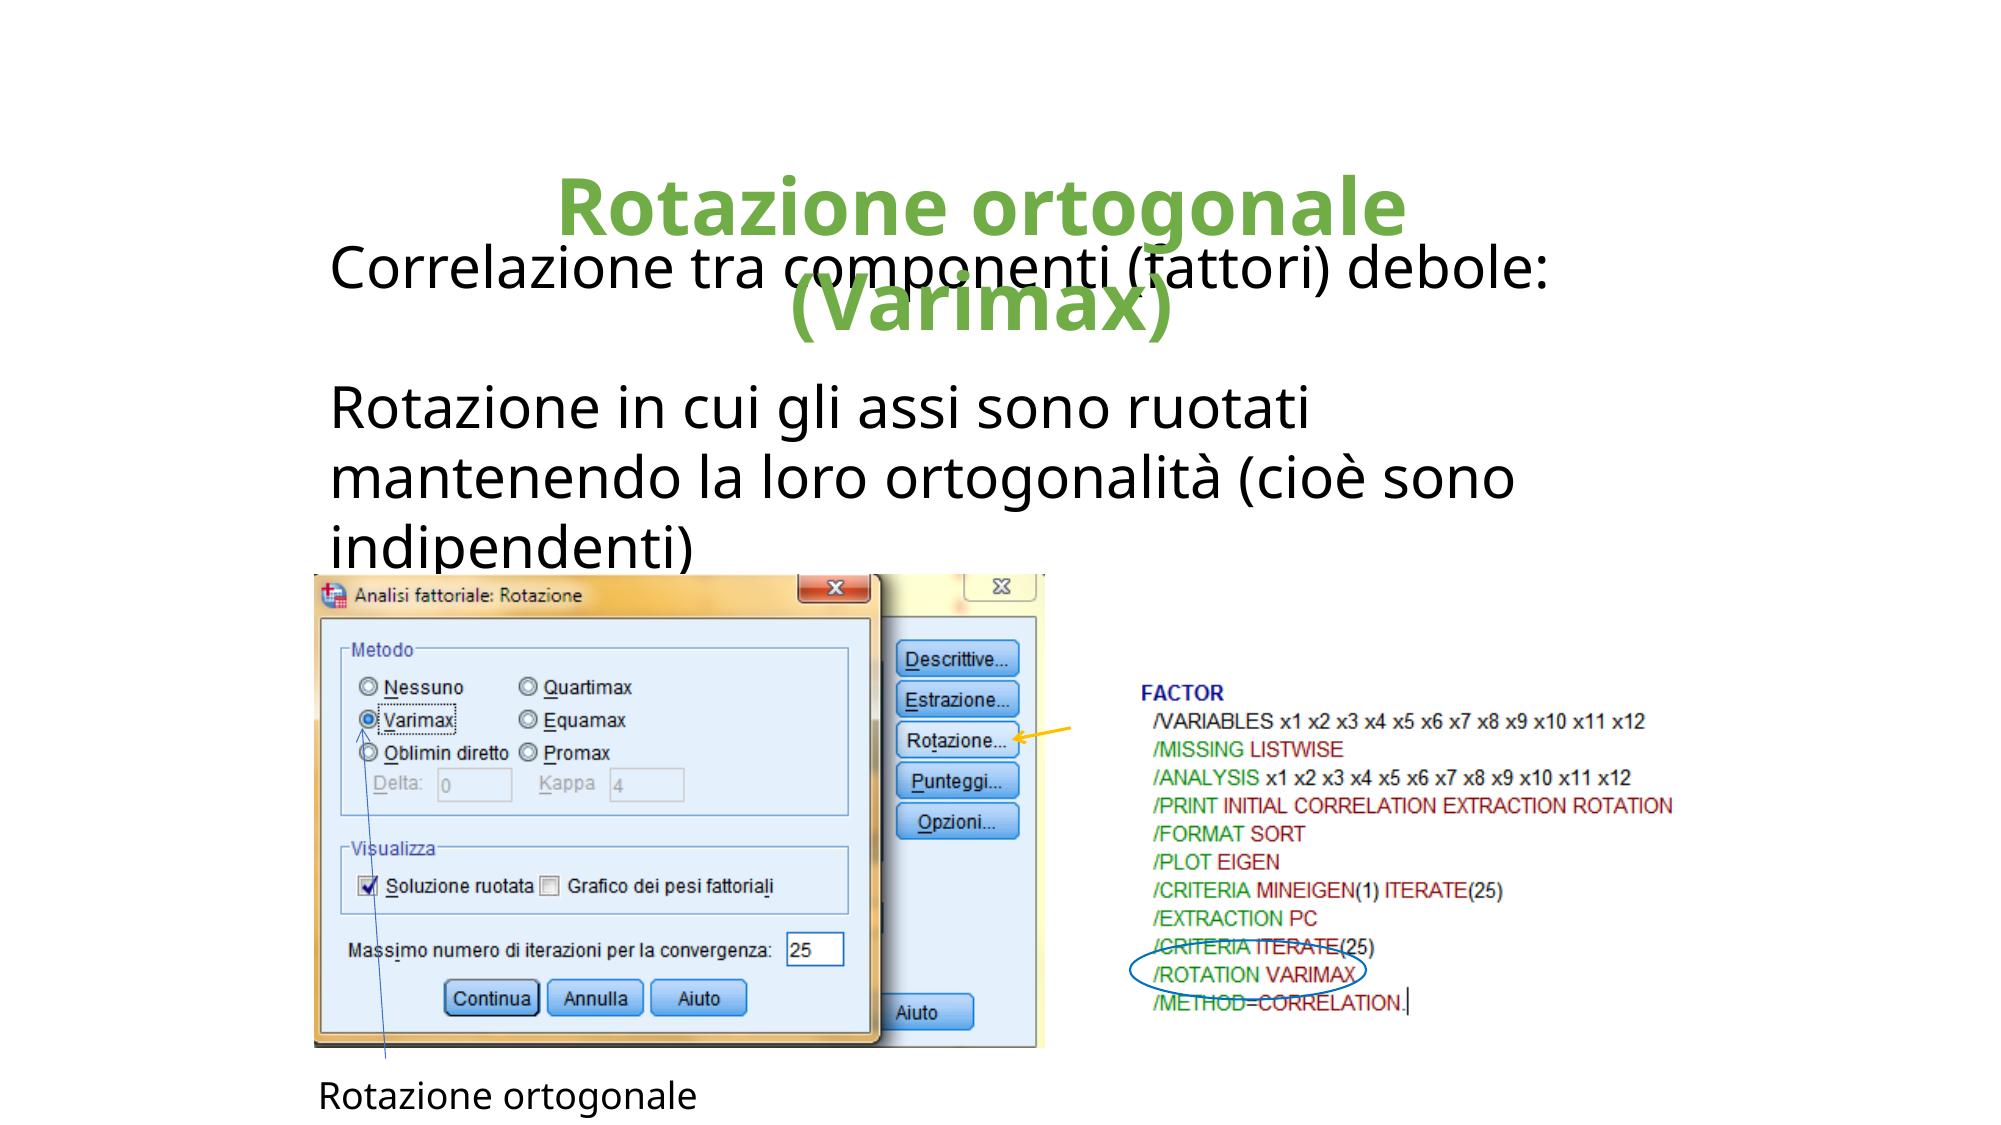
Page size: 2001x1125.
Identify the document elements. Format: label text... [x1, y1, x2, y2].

picture [314, 574, 1045, 1048]
text_box Rotazione ortogonale [303, 1064, 717, 1124]
picture [1141, 668, 1697, 1029]
text_box Correlazione tra componenti (fattori) debole: Rotazione in cui gli assi sono ruotati mantenendo la loro ortogonalità (cioè sono indipendenti) [314, 222, 1638, 657]
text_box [362, 727, 386, 1059]
text_box [1128, 956, 1141, 984]
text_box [1011, 727, 1071, 740]
text_box Rotazione ortogonale (Varimax) [421, 148, 1544, 354]
